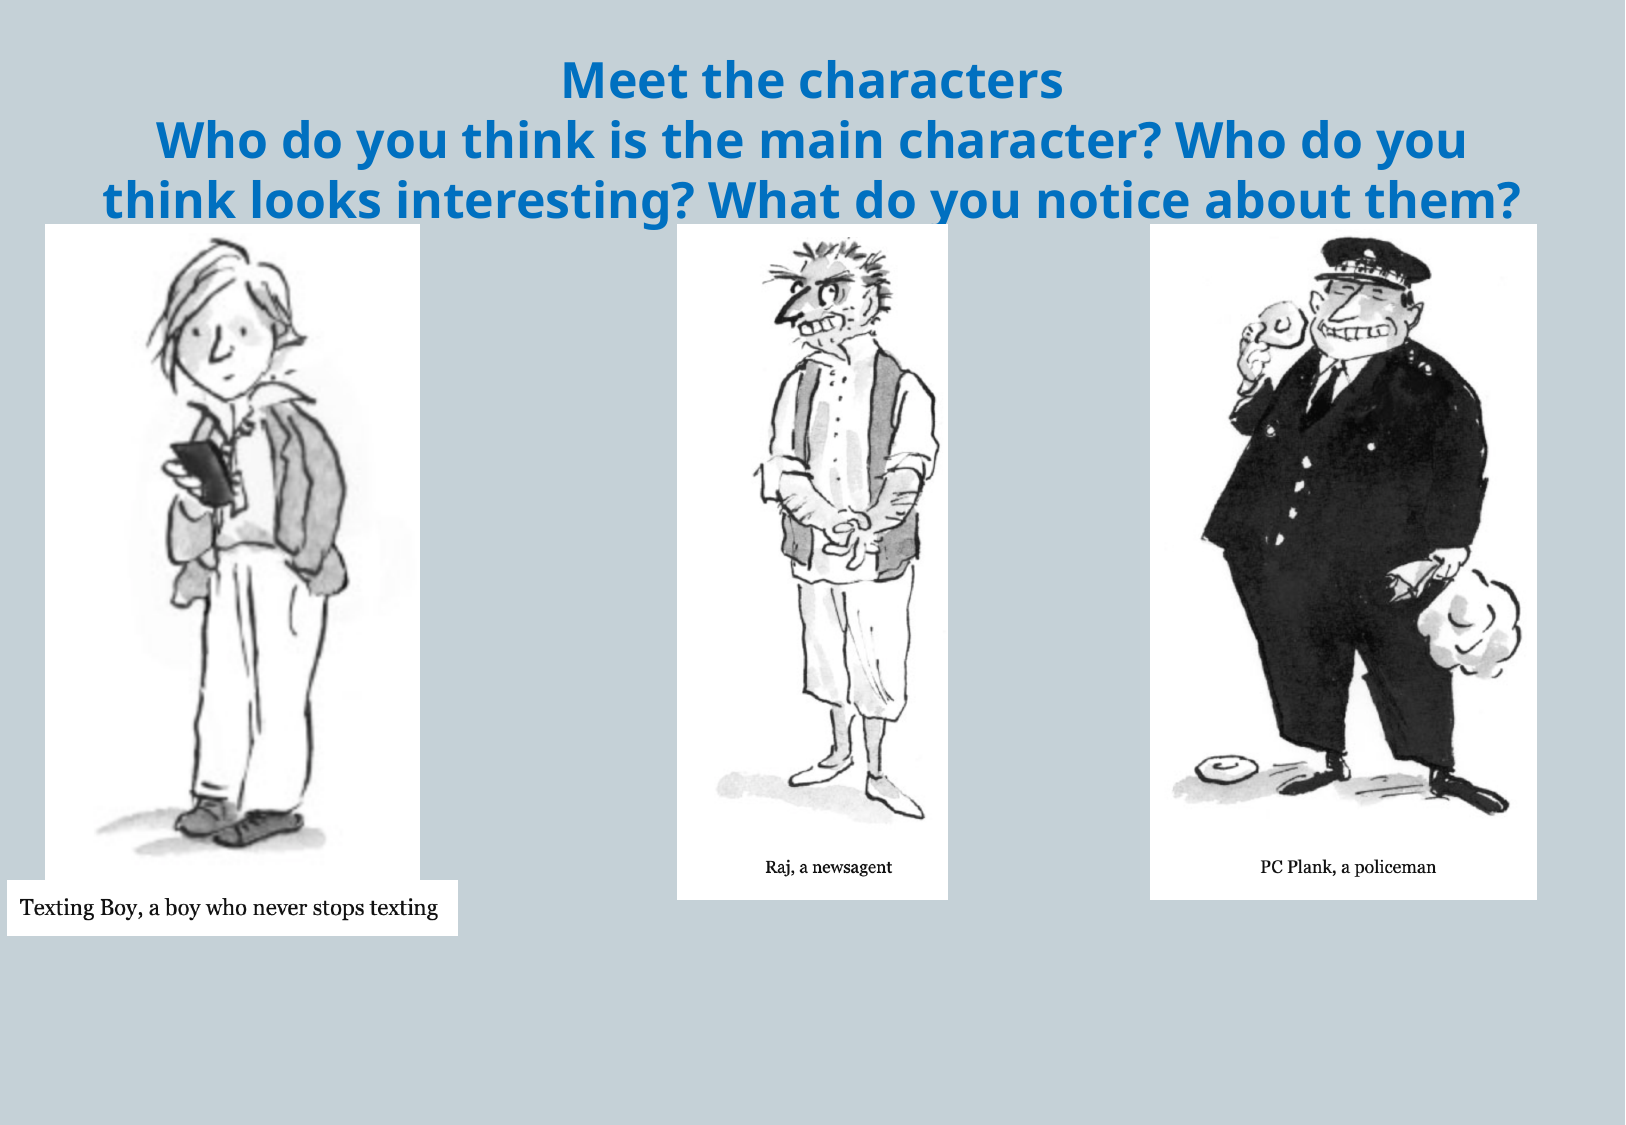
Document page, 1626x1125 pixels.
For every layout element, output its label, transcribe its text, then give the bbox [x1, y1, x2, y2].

picture [1150, 224, 1537, 901]
picture [676, 224, 949, 901]
picture [7, 224, 458, 936]
title Meet the characters Who do you think is the main character? Who do you think looks interesting? What do you notice about them? [81, 45, 1544, 233]
